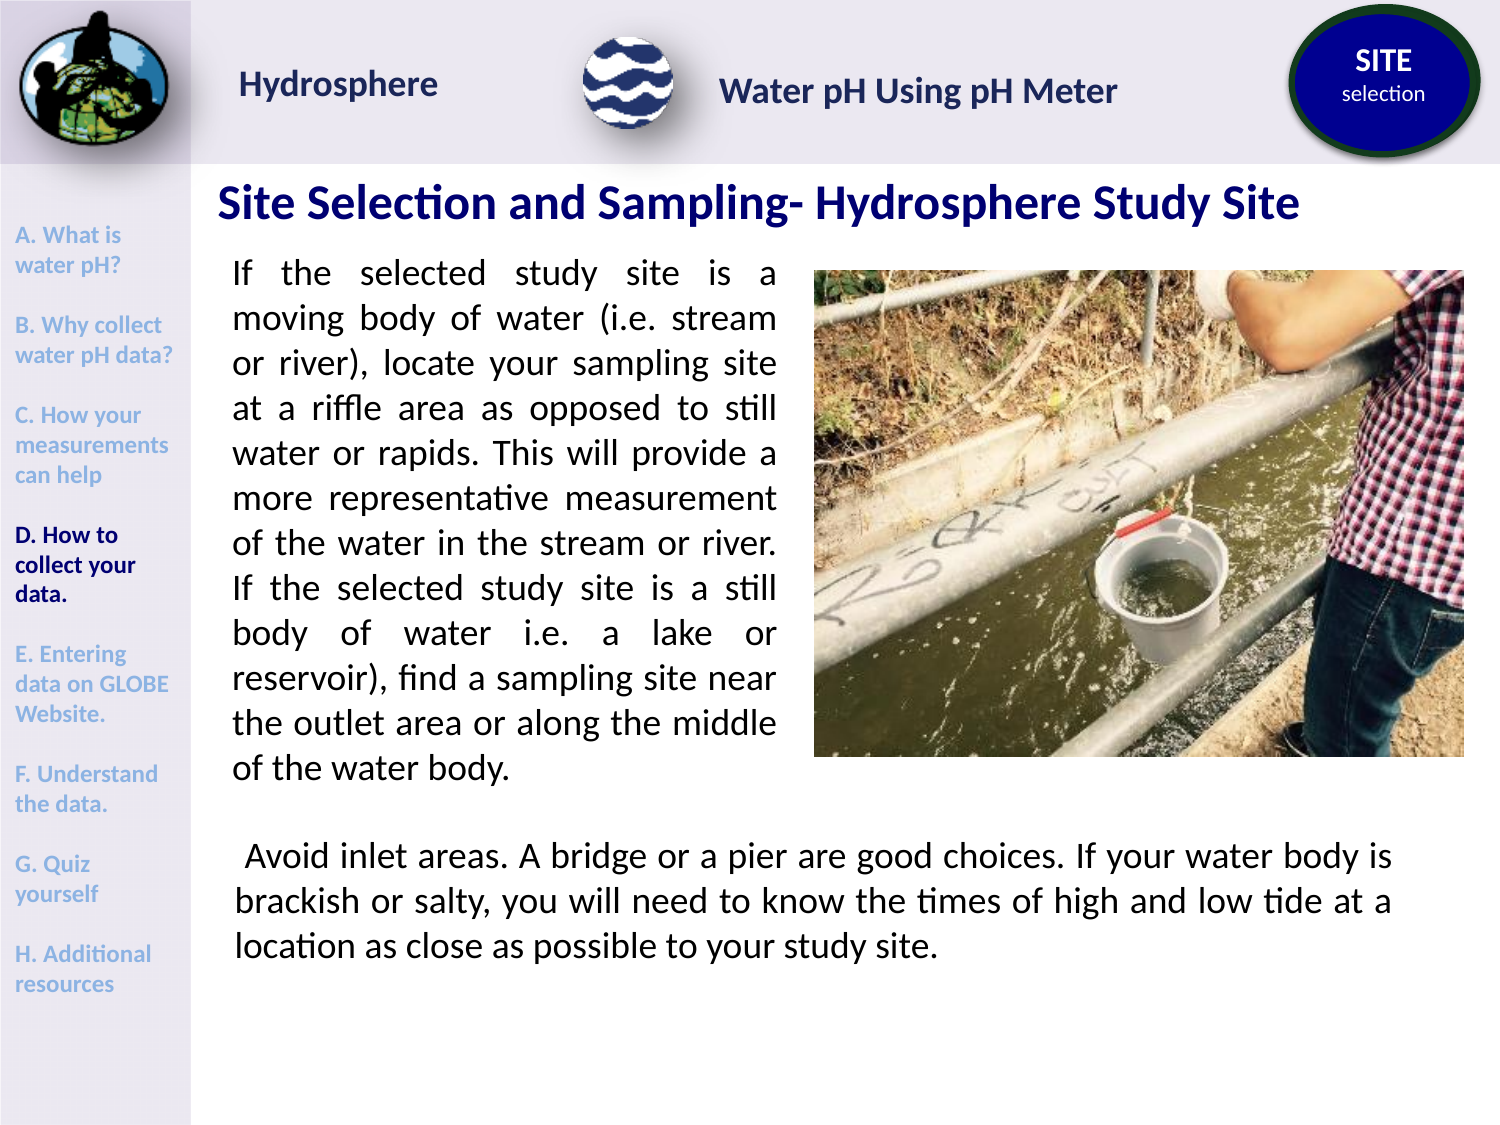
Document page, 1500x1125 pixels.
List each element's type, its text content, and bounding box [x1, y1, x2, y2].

text_box Site Selection and Sampling- Hydrosphere Study Site [202, 161, 1500, 282]
text_box If the selected study site is a moving body of water (i.e. stream or river), locate your sampling site at a riffle area as opposed to still water or rapids. This will provide a more representative measurement of the water in the stream or river. If the selected study site is a still body of water i.e. a lake or reservoir), find a sampling site near the outlet area or along the middle of the water body. [217, 282, 793, 1001]
picture [1, 0, 1500, 1124]
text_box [1291, 10, 1474, 155]
picture [813, 270, 1464, 758]
text_box Avoid inlet areas. A bridge or a pier are good choices. If your water body is brackish or salty, you will need to know the times of high and low tide at a location as close as possible to your study site. [219, 823, 1409, 974]
